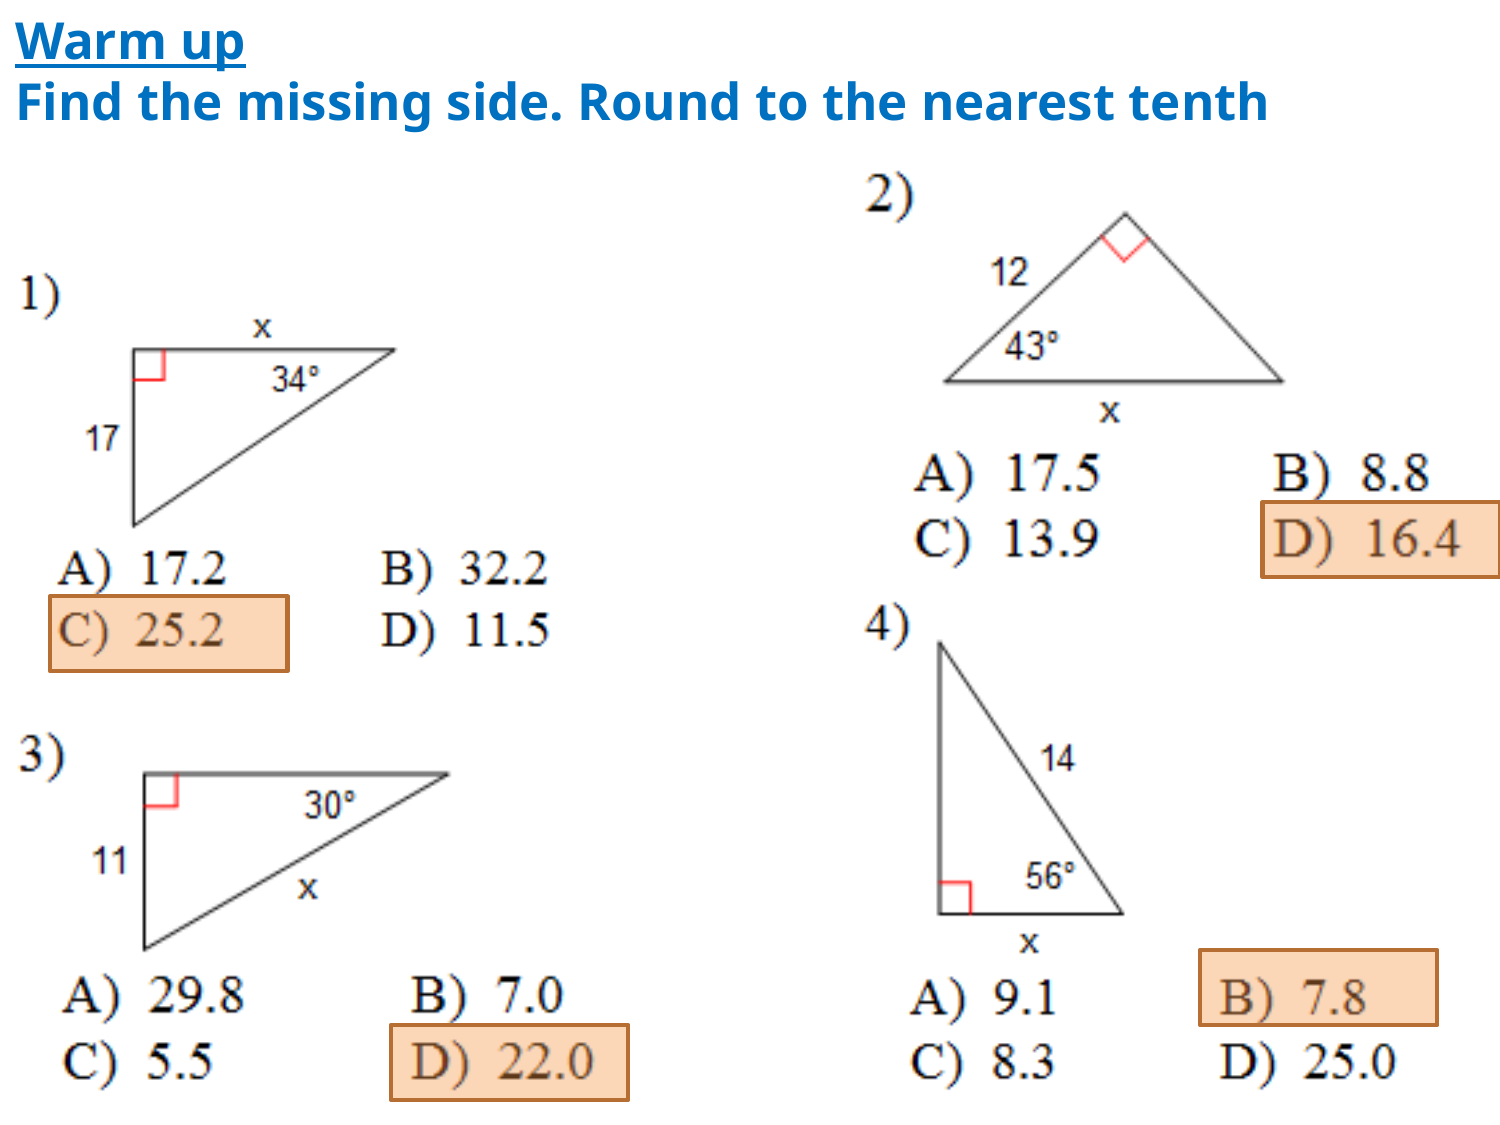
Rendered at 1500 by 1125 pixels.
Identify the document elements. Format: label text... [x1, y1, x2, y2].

picture [0, 712, 624, 1125]
picture [845, 139, 1485, 1125]
text_box [1489, 500, 1500, 579]
title Warm up Find the missing side. Round to the nearest tenth [0, 0, 1477, 140]
picture [0, 244, 604, 706]
